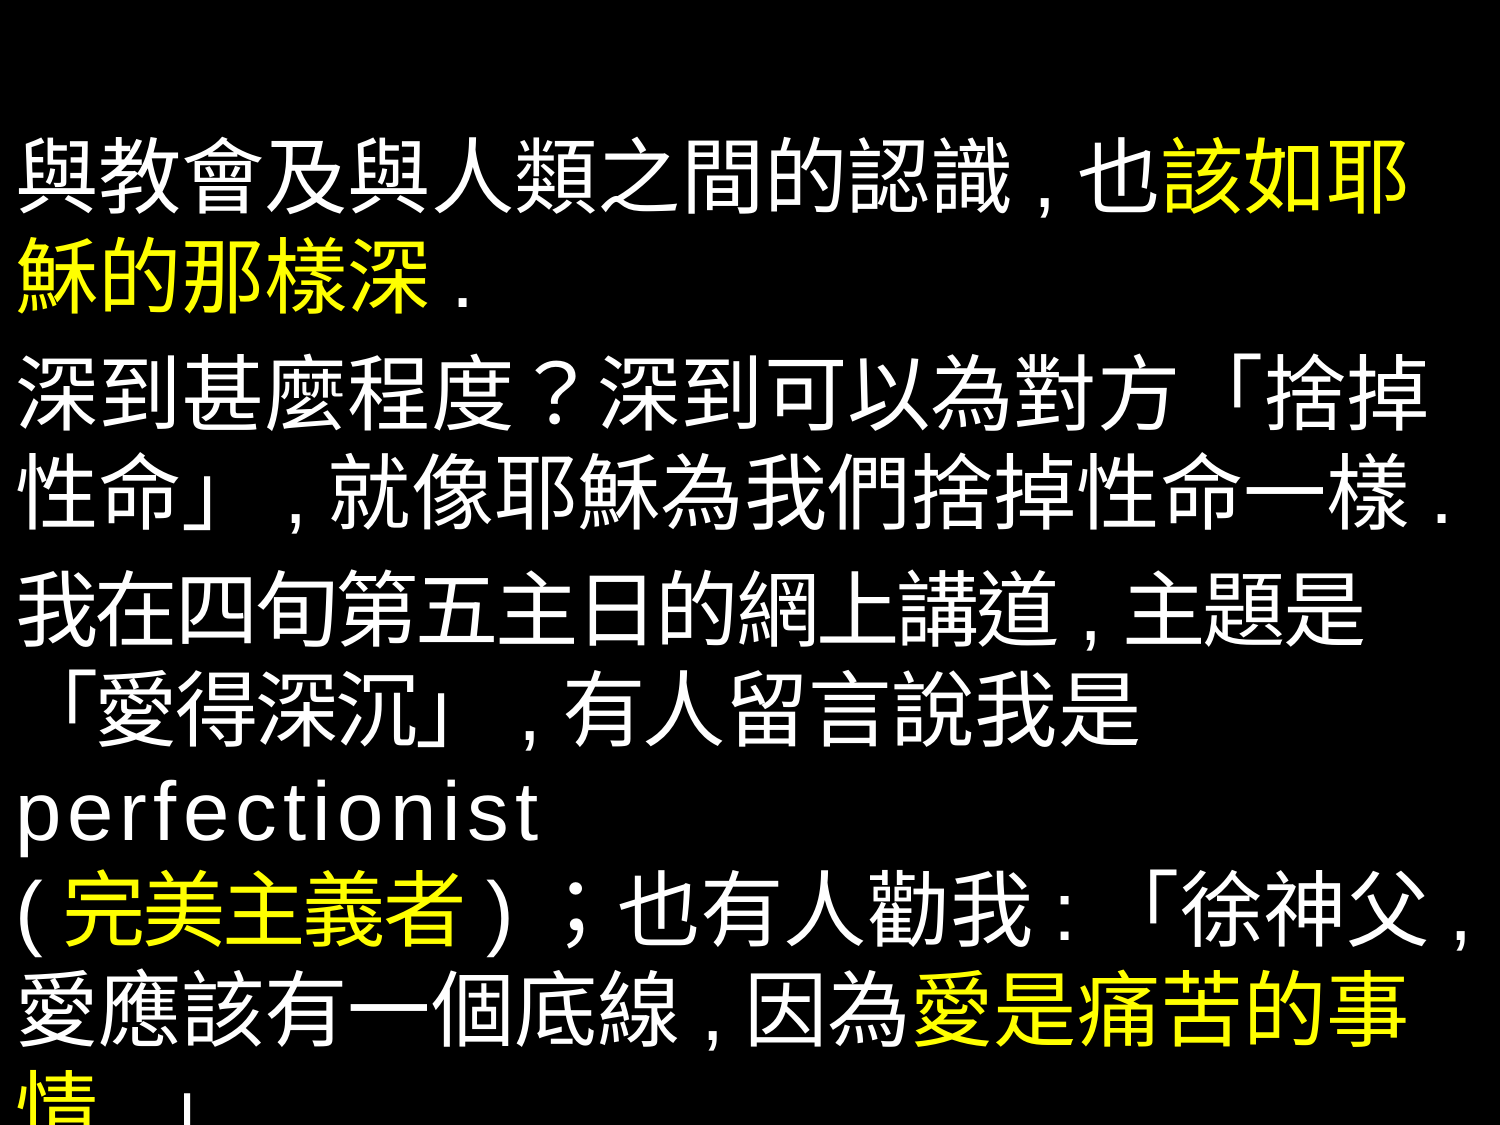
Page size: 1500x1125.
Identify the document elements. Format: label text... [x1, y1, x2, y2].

subtitle 與教會及與人類之間的認識,也該如耶穌的那樣深. 深到甚麼程度？深到可以為對方「捨掉性命」,就像耶穌為我們捨掉性命一樣. 我在四旬第五主日的網上講道,主題是「愛得深沉」,有人留言說我是perfectionist (完美主義者)；也有人勸我:「徐神父,愛應該有一個底線,因為愛是痛苦的事情.」 [0, 0, 1500, 1125]
